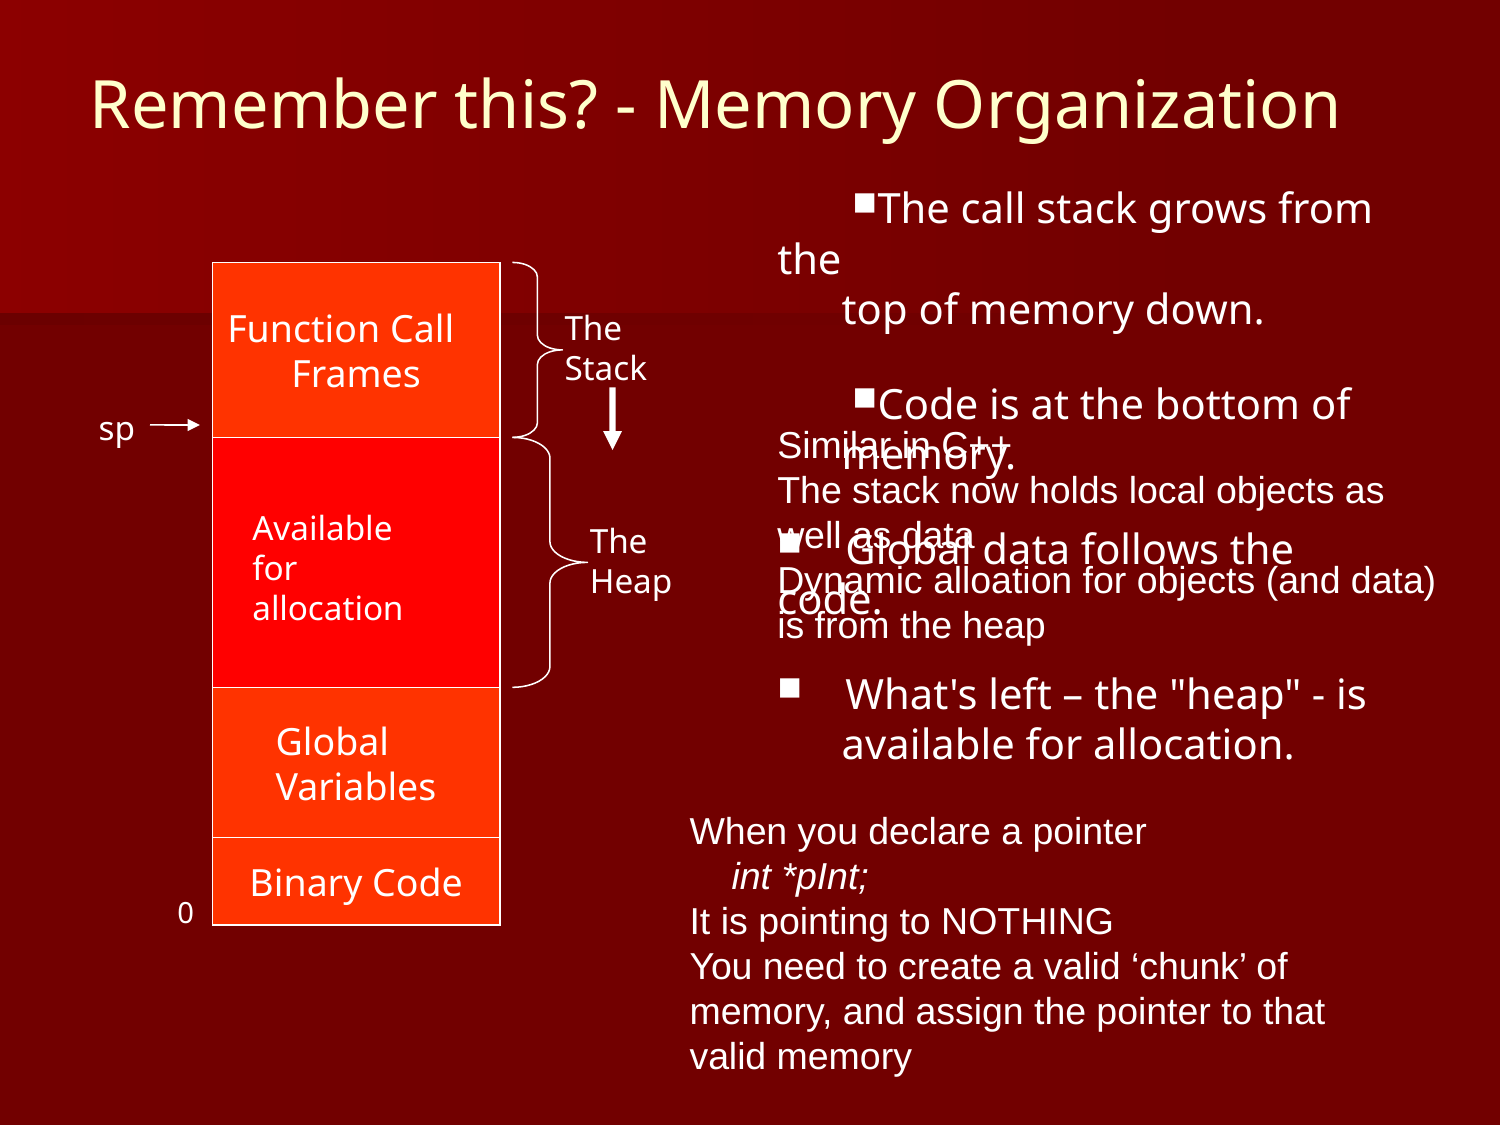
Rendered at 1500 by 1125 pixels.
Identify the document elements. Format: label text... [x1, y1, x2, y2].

text_box [512, 437, 574, 688]
text_box [512, 262, 549, 437]
text_box [606, 387, 619, 451]
text_box The call stack grows from the top of memory down. Code is at the bottom of memory. Global data follows the code. What's left – the "heap" - is available for allocation. [762, 654, 1425, 775]
text_box [212, 437, 500, 688]
text_box Global Variables [212, 688, 500, 838]
text_box Function Call Frames [212, 262, 500, 437]
text_box The call stack grows from the top of memory down. Code is at the bottom of memory. Global data follows the code. What's left – the "heap" - is available for allocation. [762, 262, 1425, 413]
text_box The Stack [549, 299, 675, 395]
text_box sp [75, 399, 150, 455]
text_box The Heap [574, 512, 700, 608]
text_box Binary Code [212, 838, 500, 925]
text_box Similar in C++ The stack now holds local objects as well as data Dynamic alloation for objects (and data) is from the heap [762, 413, 1463, 654]
text_box When you declare a pointer int *pInt; It is pointing to NOTHING You need to create a valid ‘chunk’ of memory, and assign the pointer to that valid memory [674, 799, 1375, 1085]
text_box Available for allocation [237, 500, 463, 635]
text_box [149, 418, 200, 432]
text_box 0 [162, 887, 213, 938]
text_box Remember this? - Memory Organization [75, 37, 1425, 167]
